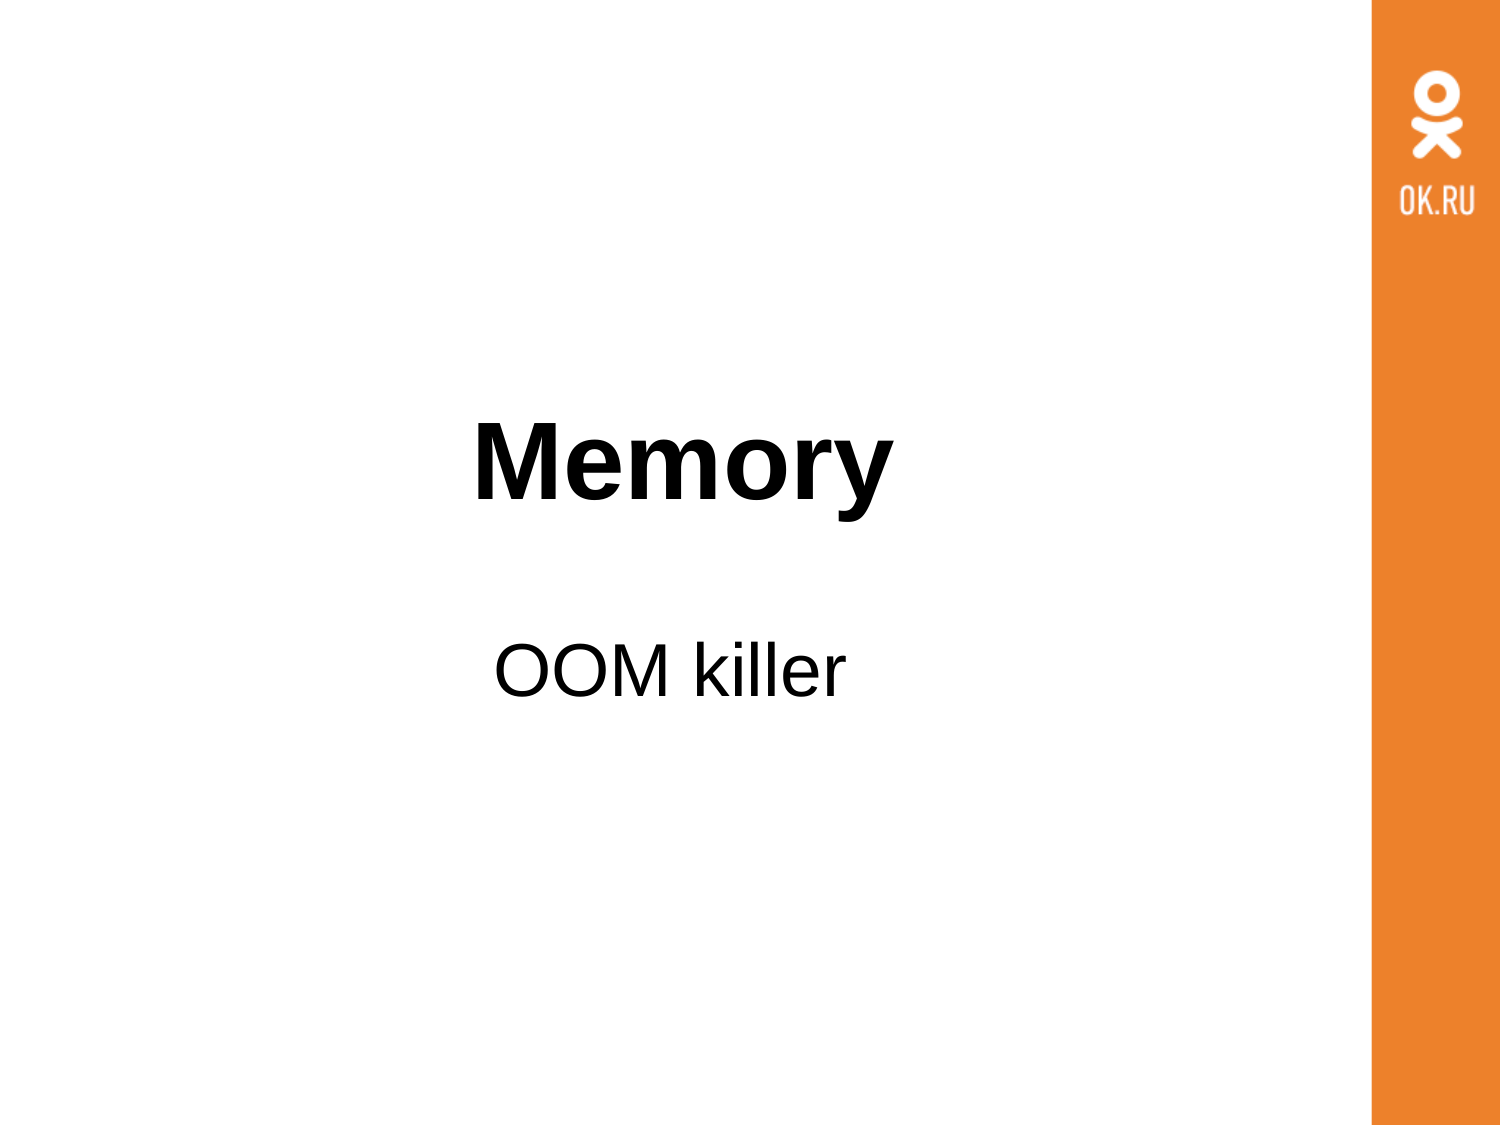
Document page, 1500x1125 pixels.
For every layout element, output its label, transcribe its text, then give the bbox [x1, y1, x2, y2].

picture [0, 0, 1500, 1125]
title Memory [1, 353, 1366, 537]
subtitle OOM killer [0, 593, 1353, 767]
